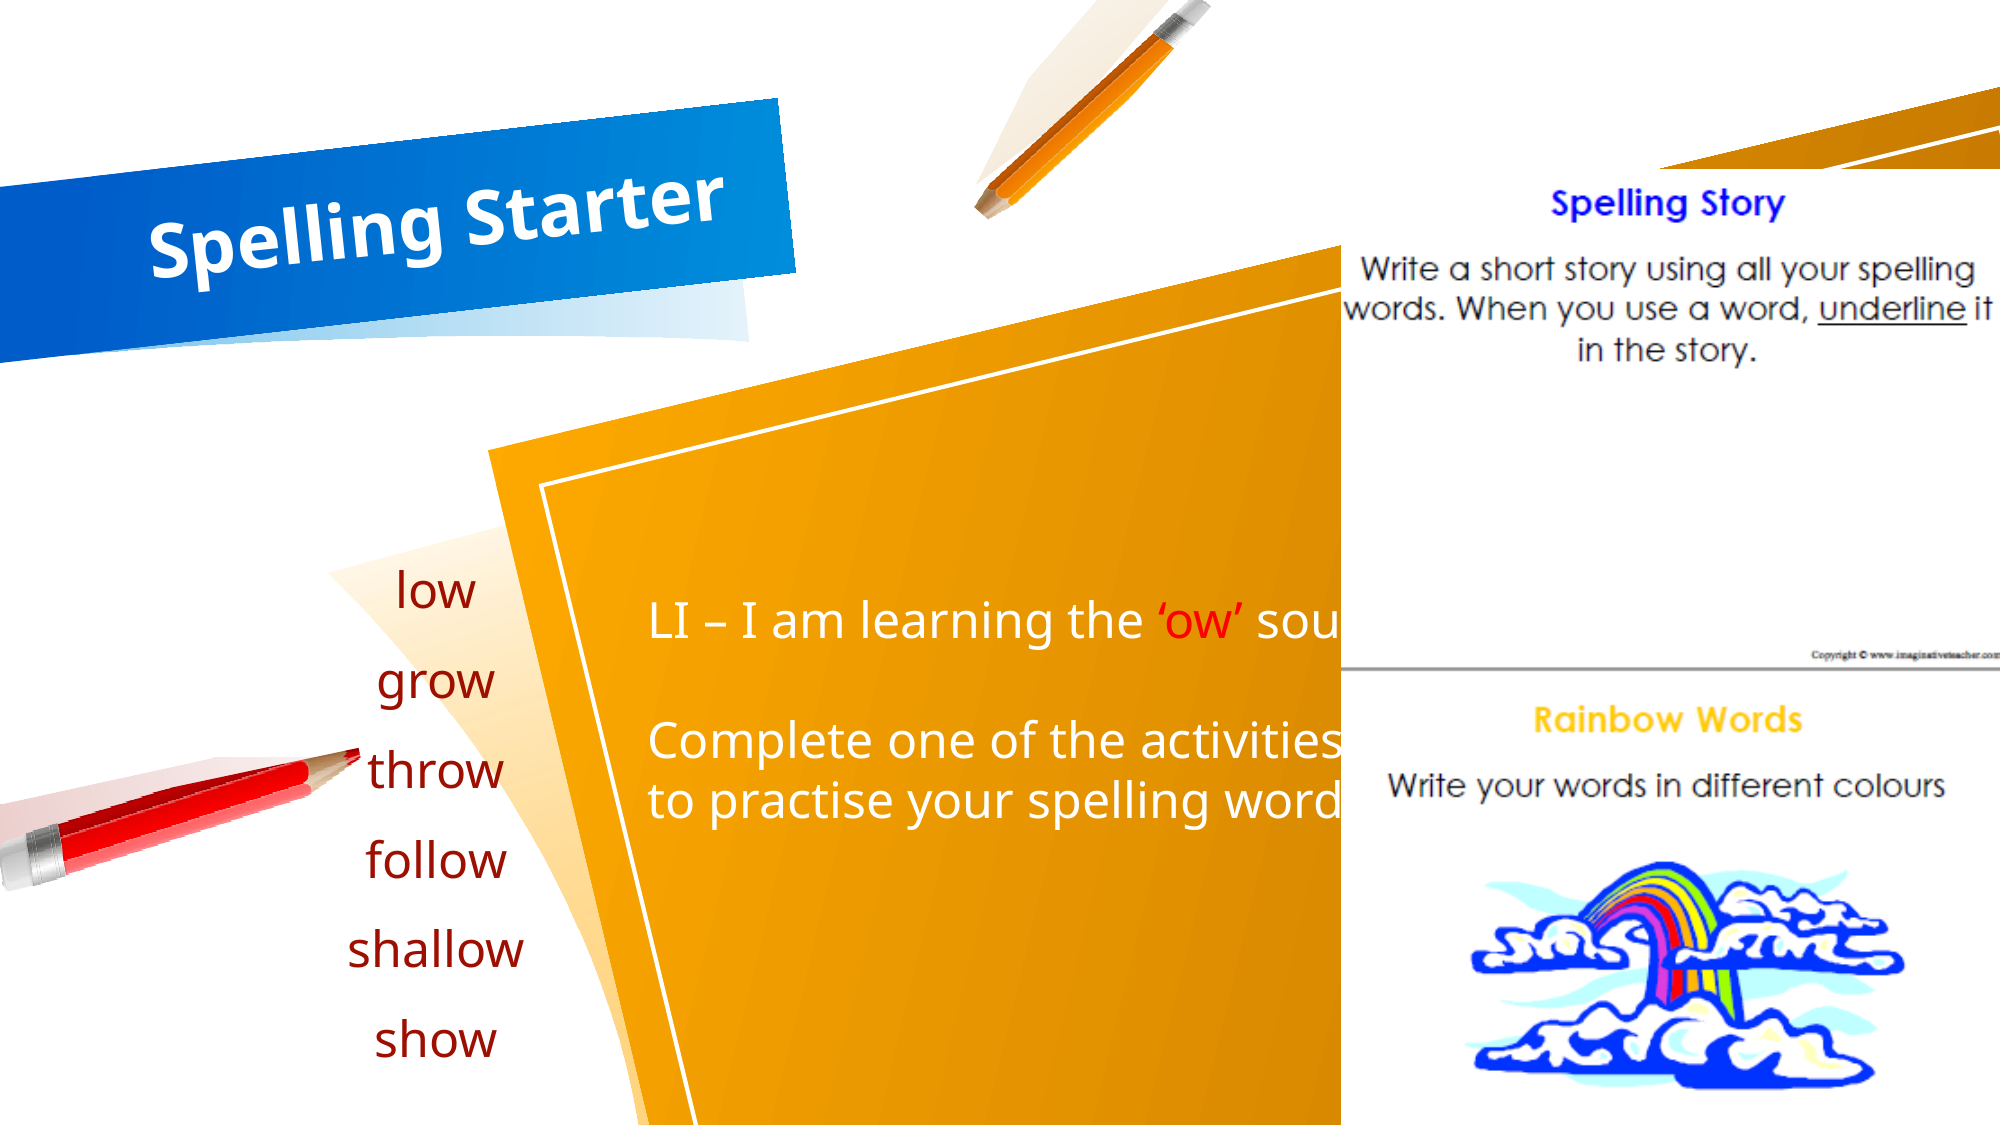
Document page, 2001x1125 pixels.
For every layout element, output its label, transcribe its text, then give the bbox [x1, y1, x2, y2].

text_box LI – I am learning the ‘ow’ sound Complete one of the activities to practise your spelling words. [937, 580, 1341, 836]
picture [1341, 169, 2000, 1125]
title Spelling Starter [127, 129, 803, 314]
picture [956, 0, 1217, 237]
text_box low grow throw follow shallow show [0, 542, 937, 1075]
